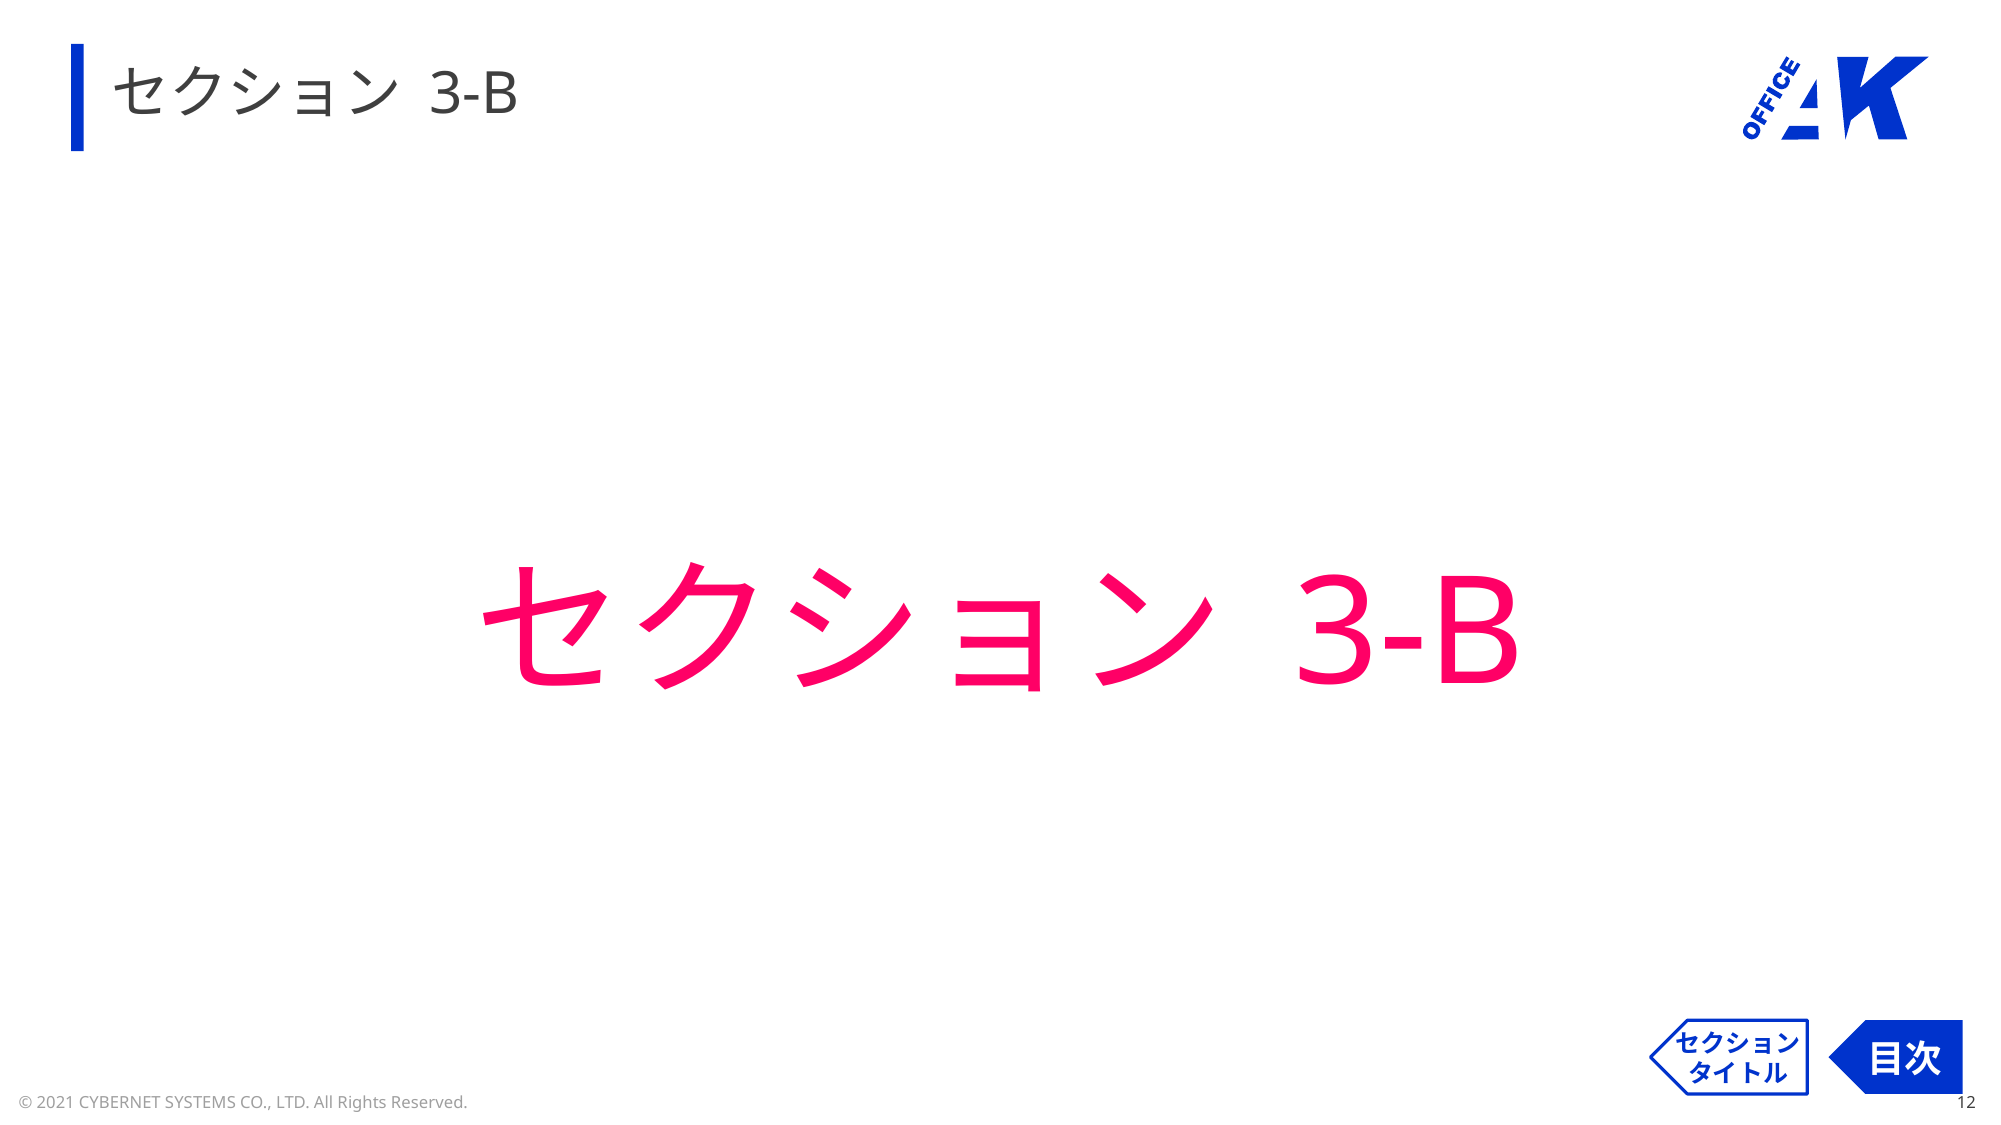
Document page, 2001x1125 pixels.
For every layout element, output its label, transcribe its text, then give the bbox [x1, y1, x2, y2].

text_box 目次 [1826, 1018, 1965, 1097]
text_box セクション タイトル [1648, 1018, 1810, 1097]
text_box セクション 3-B [474, 533, 1526, 714]
title セクション 3-B [96, 47, 1611, 149]
